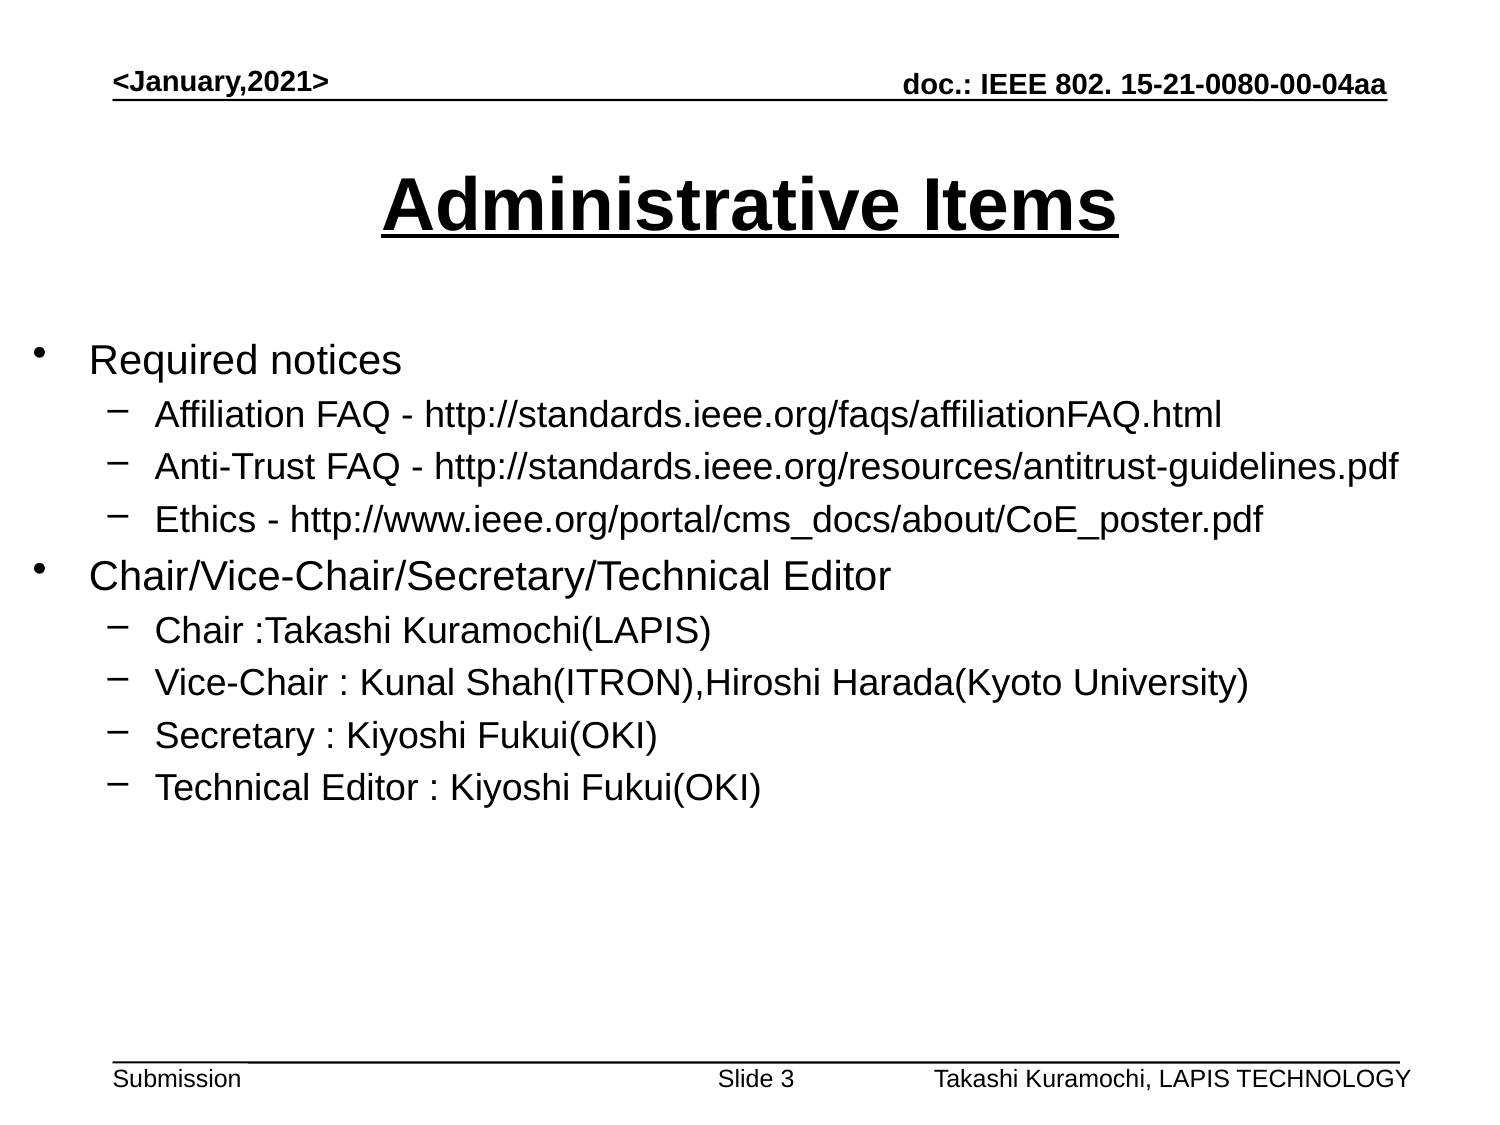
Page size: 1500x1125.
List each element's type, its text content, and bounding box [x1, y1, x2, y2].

title Administrative Items [112, 112, 1388, 288]
list Required notices Affiliation FAQ - http://standards.ieee.org/faqs/affiliationFAQ.html Anti-Trust FAQ - http://standards.ieee.org/resources/antitrust-guidelines.pdf Ethics - http://www.ieee.org/portal/cms_docs/about/CoE_poster.pdf Chair/Vice-Chair/Secretary/Technical Editor Chair :Takashi Kuramochi(LAPIS) Vice-Chair : Kunal Shah(ITRON),Hiroshi Harada(Kyoto University) Secretary : Kiyoshi Fukui(OKI) Technical Editor : Kiyoshi Fukui(OKI) [17, 324, 1471, 1000]
footer Takashi Kuramochi, LAPIS TECHNOLOGY [820, 1062, 1413, 1125]
slide_number Slide 3 [709, 1062, 803, 1093]
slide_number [112, 0, 375, 98]
